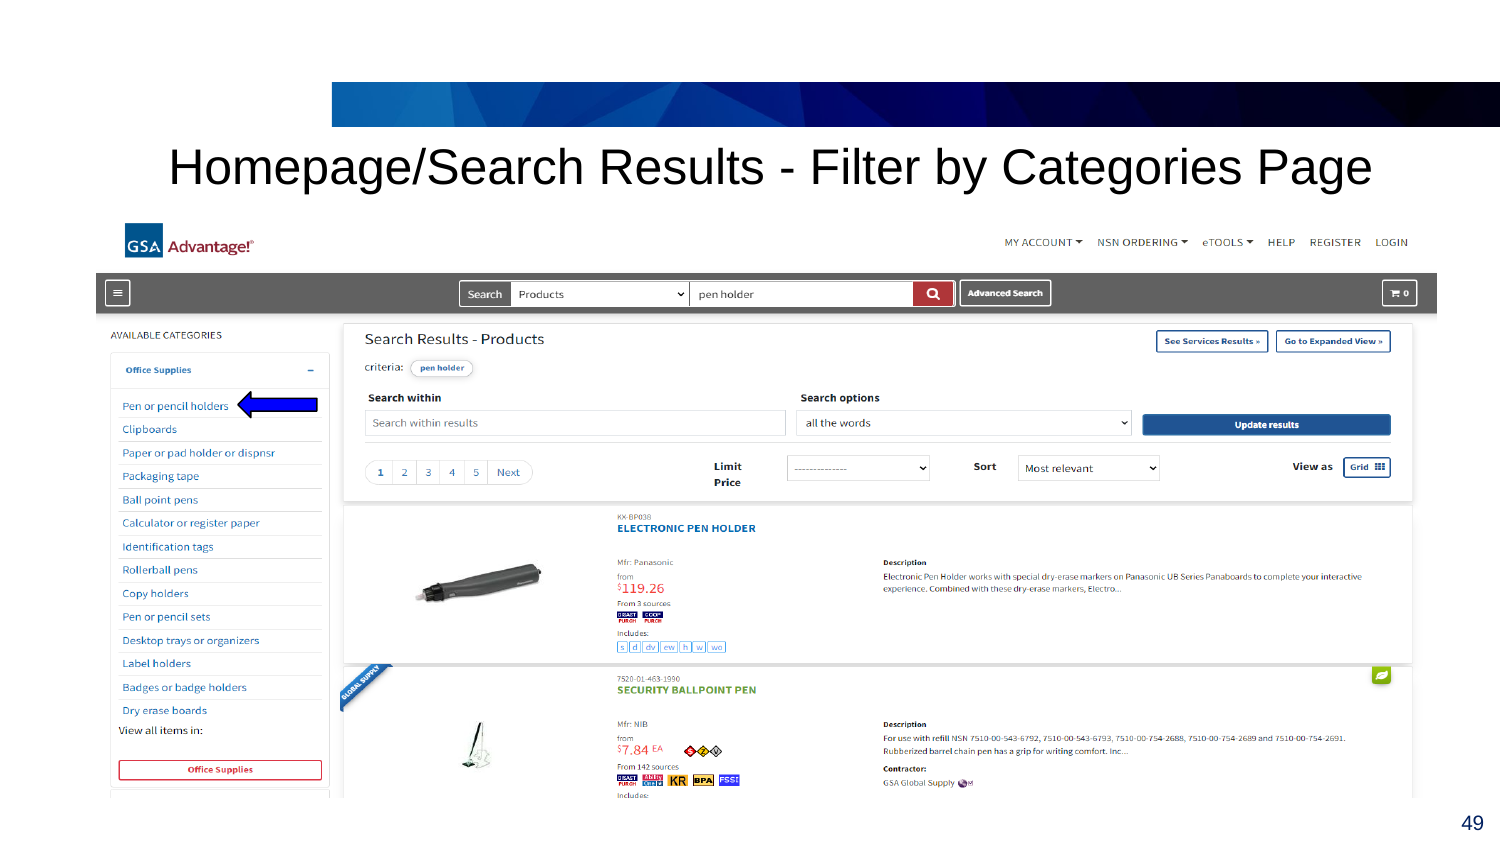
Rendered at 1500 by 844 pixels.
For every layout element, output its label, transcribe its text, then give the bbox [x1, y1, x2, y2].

text_box Homepage/Search Results - Filter by Categories Page [52, 105, 1393, 211]
picture [331, 82, 1500, 127]
picture [95, 220, 1437, 798]
